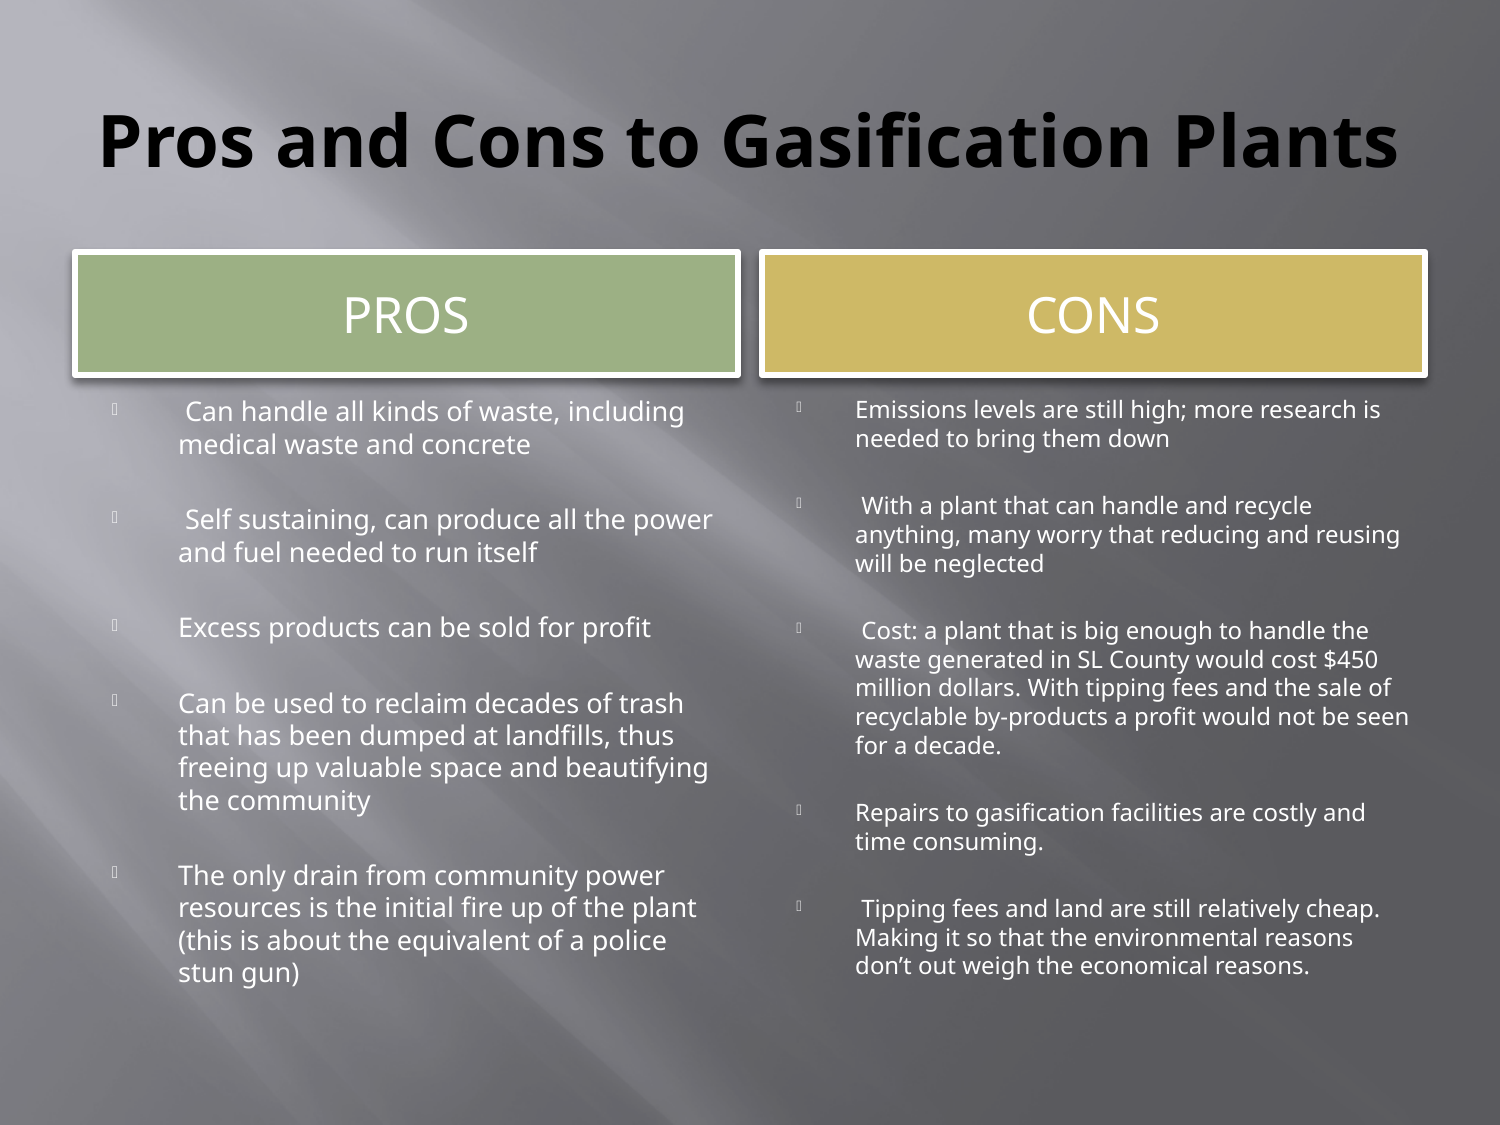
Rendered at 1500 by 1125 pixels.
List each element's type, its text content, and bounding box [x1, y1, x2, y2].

list Pros [72, 249, 741, 378]
list Can handle all kinds of waste, including medical waste and concrete Self sustaining, can produce all the power and fuel needed to run itself Excess products can be sold for profit Can be used to reclaim decades of trash that has been dumped at landfills, thus freeing up valuable space and beautifying the community The only drain from community power resources is the initial fire up of the plant (this is about the equivalent of a police stun gun) [75, 387, 738, 1005]
list Emissions levels are still high; more research is needed to bring them down With a plant that can handle and recycle anything, many worry that reducing and reusing will be neglected Cost: a plant that is big enough to handle the waste generated in SL County would cost $450 million dollars. With tipping fees and the sale of recyclable by-products a profit would not be seen for a decade. Repairs to gasification facilities are costly and time consuming. Tipping fees and land are still relatively cheap. Making it so that the environmental reasons don’t out weigh the economical reasons. [761, 387, 1425, 1005]
title Pros and Cons to Gasification Plants [75, 44, 1425, 233]
list cons [759, 249, 1428, 378]
